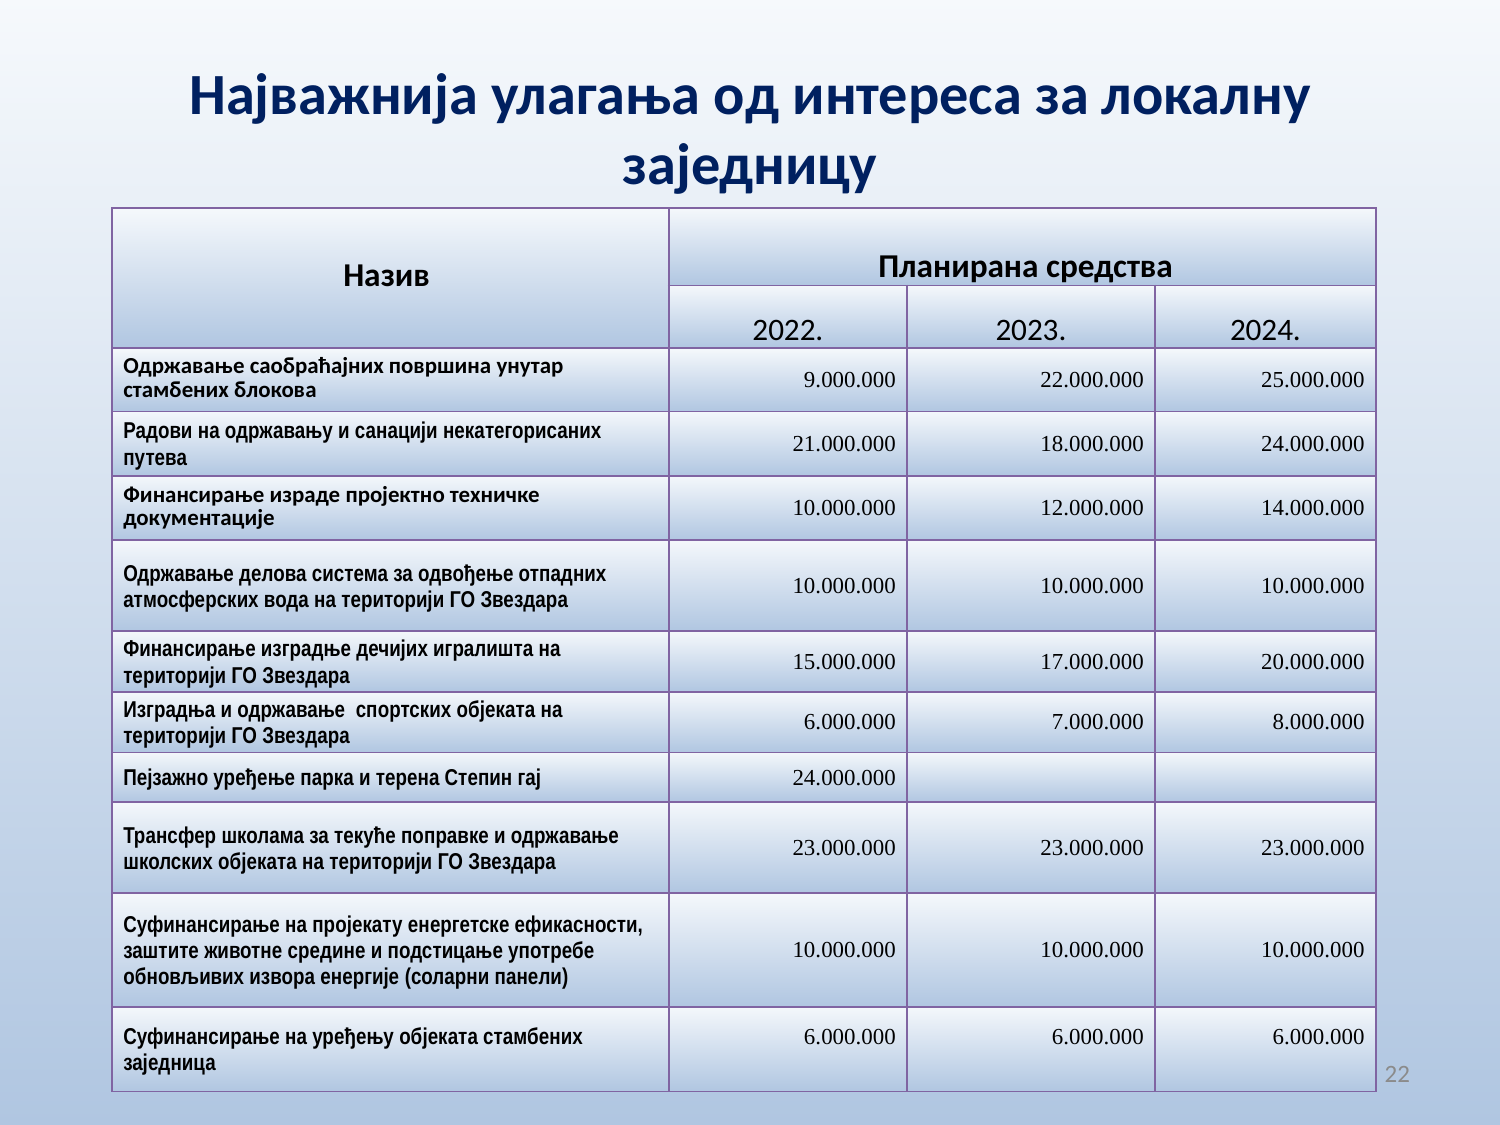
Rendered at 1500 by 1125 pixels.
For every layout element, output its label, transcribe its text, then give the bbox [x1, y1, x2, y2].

table_cell 23.000.000 [670, 803, 906, 892]
table_cell 23.000.000 [1156, 803, 1375, 892]
table_cell 10.000.000 [670, 477, 906, 539]
table_cell 22.000.000 [908, 349, 1154, 411]
table_cell 2023. [908, 286, 1154, 347]
table_cell 7.000.000 [908, 693, 1154, 752]
table_cell Финансирање изградње дечијих игралишта на територији ГО Звездара [113, 632, 668, 691]
table_cell 10.000.000 [1156, 541, 1375, 630]
table_cell 20.000.000 [1156, 632, 1375, 691]
table_cell 17.000.000 [908, 632, 1154, 691]
table_cell 6.000.000 [670, 1008, 906, 1091]
table_cell 23.000.000 [908, 803, 1154, 892]
table_cell Финансирање израде пројектно техничке документације [113, 477, 668, 539]
title Најважнија улагања од интереса за локалну заједницу [75, 45, 1425, 209]
table_cell Трансфер школама за текуће поправке и одржавање школских објеката на територији ГО Звездара [113, 803, 668, 892]
table_cell Одржавање делова система за одвођење отпадних атмосферских вода на територији ГО Звездара [113, 541, 668, 630]
table_header Планирана средства [670, 209, 1375, 285]
table_cell 18.000.000 [908, 412, 1154, 475]
table_cell Изградња и одржавање спортских објеката на територији ГО Звездара [113, 693, 668, 752]
table_cell 21.000.000 [670, 412, 906, 475]
table_cell 12.000.000 [908, 477, 1154, 539]
table_cell 2024. [1156, 286, 1375, 347]
table_cell 8.000.000 [1156, 693, 1375, 752]
table_cell Пејзажно уређење парка и терена Степин гај [113, 753, 668, 801]
table_cell Суфинансирање на уређењу објеката стамбених заједница [113, 1008, 668, 1091]
table_cell 24.000.000 [1156, 412, 1375, 475]
table_cell 6.000.000 [670, 693, 906, 752]
table_cell 15.000.000 [670, 632, 906, 691]
table_cell Суфинансирање на пројекату енергетске ефикасности, заштите животне средине и подстицање употребе обновљивих извора енергије (соларни панели) [113, 894, 668, 1006]
table_cell 6.000.000 [908, 1008, 1154, 1091]
table_cell Радови на одржавању и санацији некатегорисаних путева [113, 412, 668, 475]
table_cell 6.000.000 [1156, 1008, 1375, 1042]
table_cell 2022. [670, 286, 906, 347]
table_cell 24.000.000 [670, 753, 906, 801]
table_cell 10.000.000 [670, 894, 906, 1006]
table_cell 9.000.000 [670, 349, 906, 411]
table_header Назив [113, 209, 668, 347]
table_cell [908, 753, 1154, 801]
table_cell [1156, 753, 1375, 801]
table_cell 14.000.000 [1156, 477, 1375, 539]
table_cell Одржавање caoбраћајних површина унутар стамбених блокова [113, 349, 668, 411]
table_cell 10.000.000 [908, 894, 1154, 1006]
table_cell 25.000.000 [1156, 349, 1375, 411]
table_cell 10.000.000 [908, 541, 1154, 630]
table_cell 10.000.000 [1156, 894, 1375, 1006]
slide_number 22 [1074, 1042, 1425, 1103]
table_cell 10.000.000 [670, 541, 906, 630]
